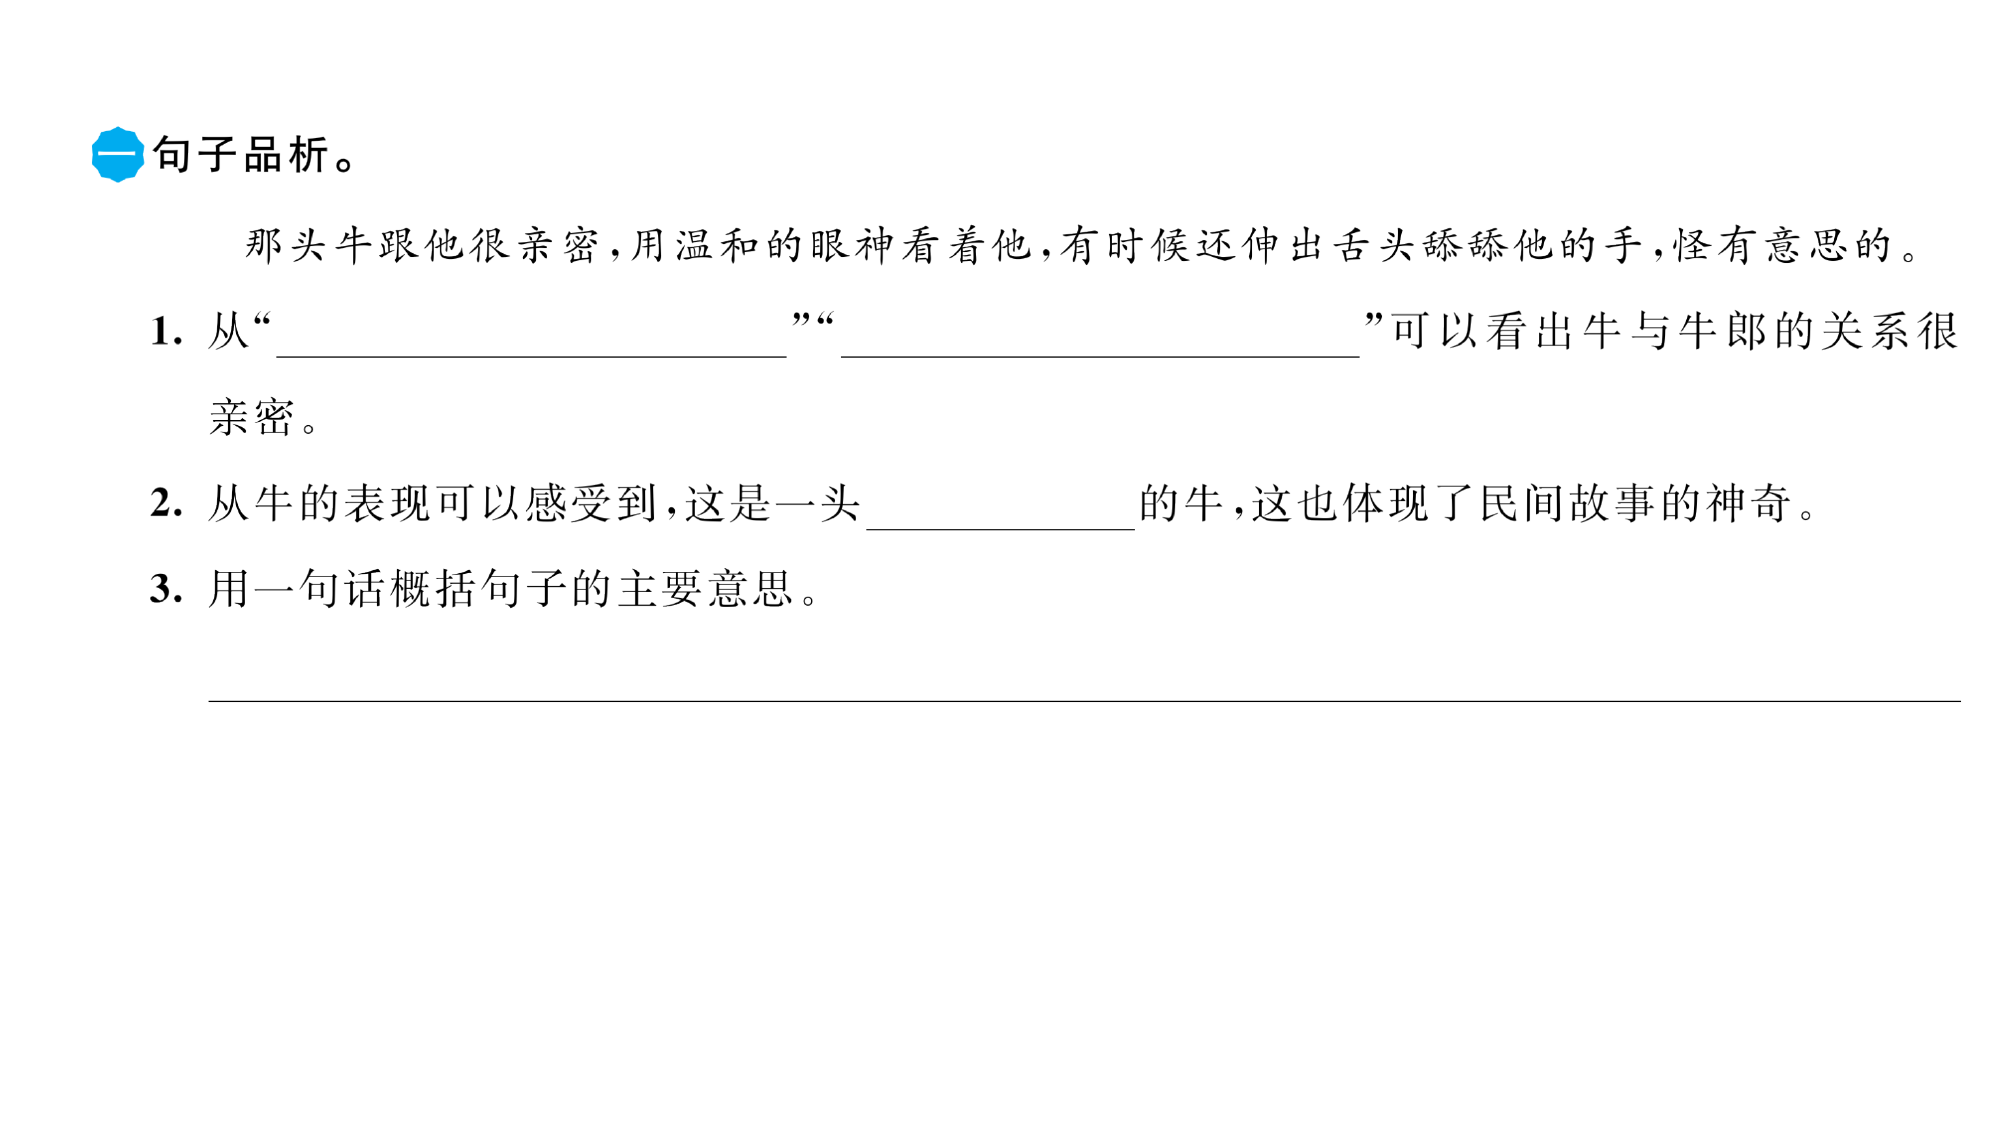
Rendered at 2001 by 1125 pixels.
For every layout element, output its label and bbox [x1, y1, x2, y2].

picture [87, 117, 1979, 723]
